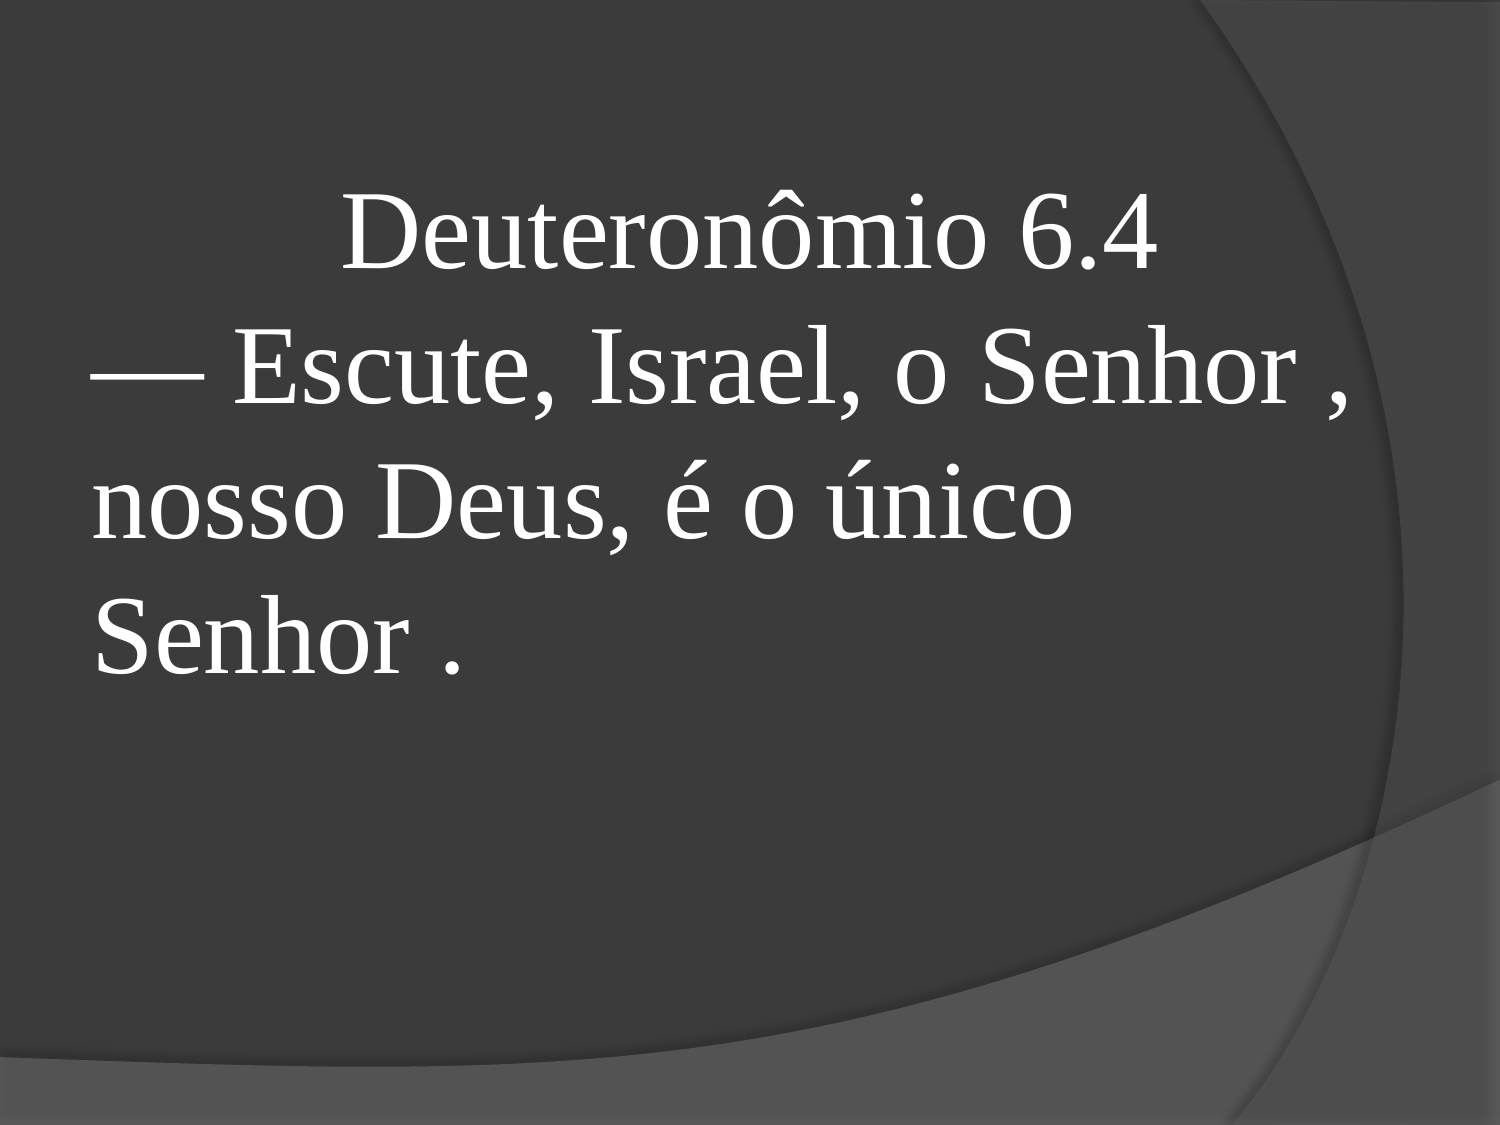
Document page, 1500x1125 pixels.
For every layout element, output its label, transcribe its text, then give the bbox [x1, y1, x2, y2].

text_box Deuteronômio 6.4 — Escute, Israel, o Senhor , nosso Deus, é o único Senhor . [76, 148, 1424, 1125]
